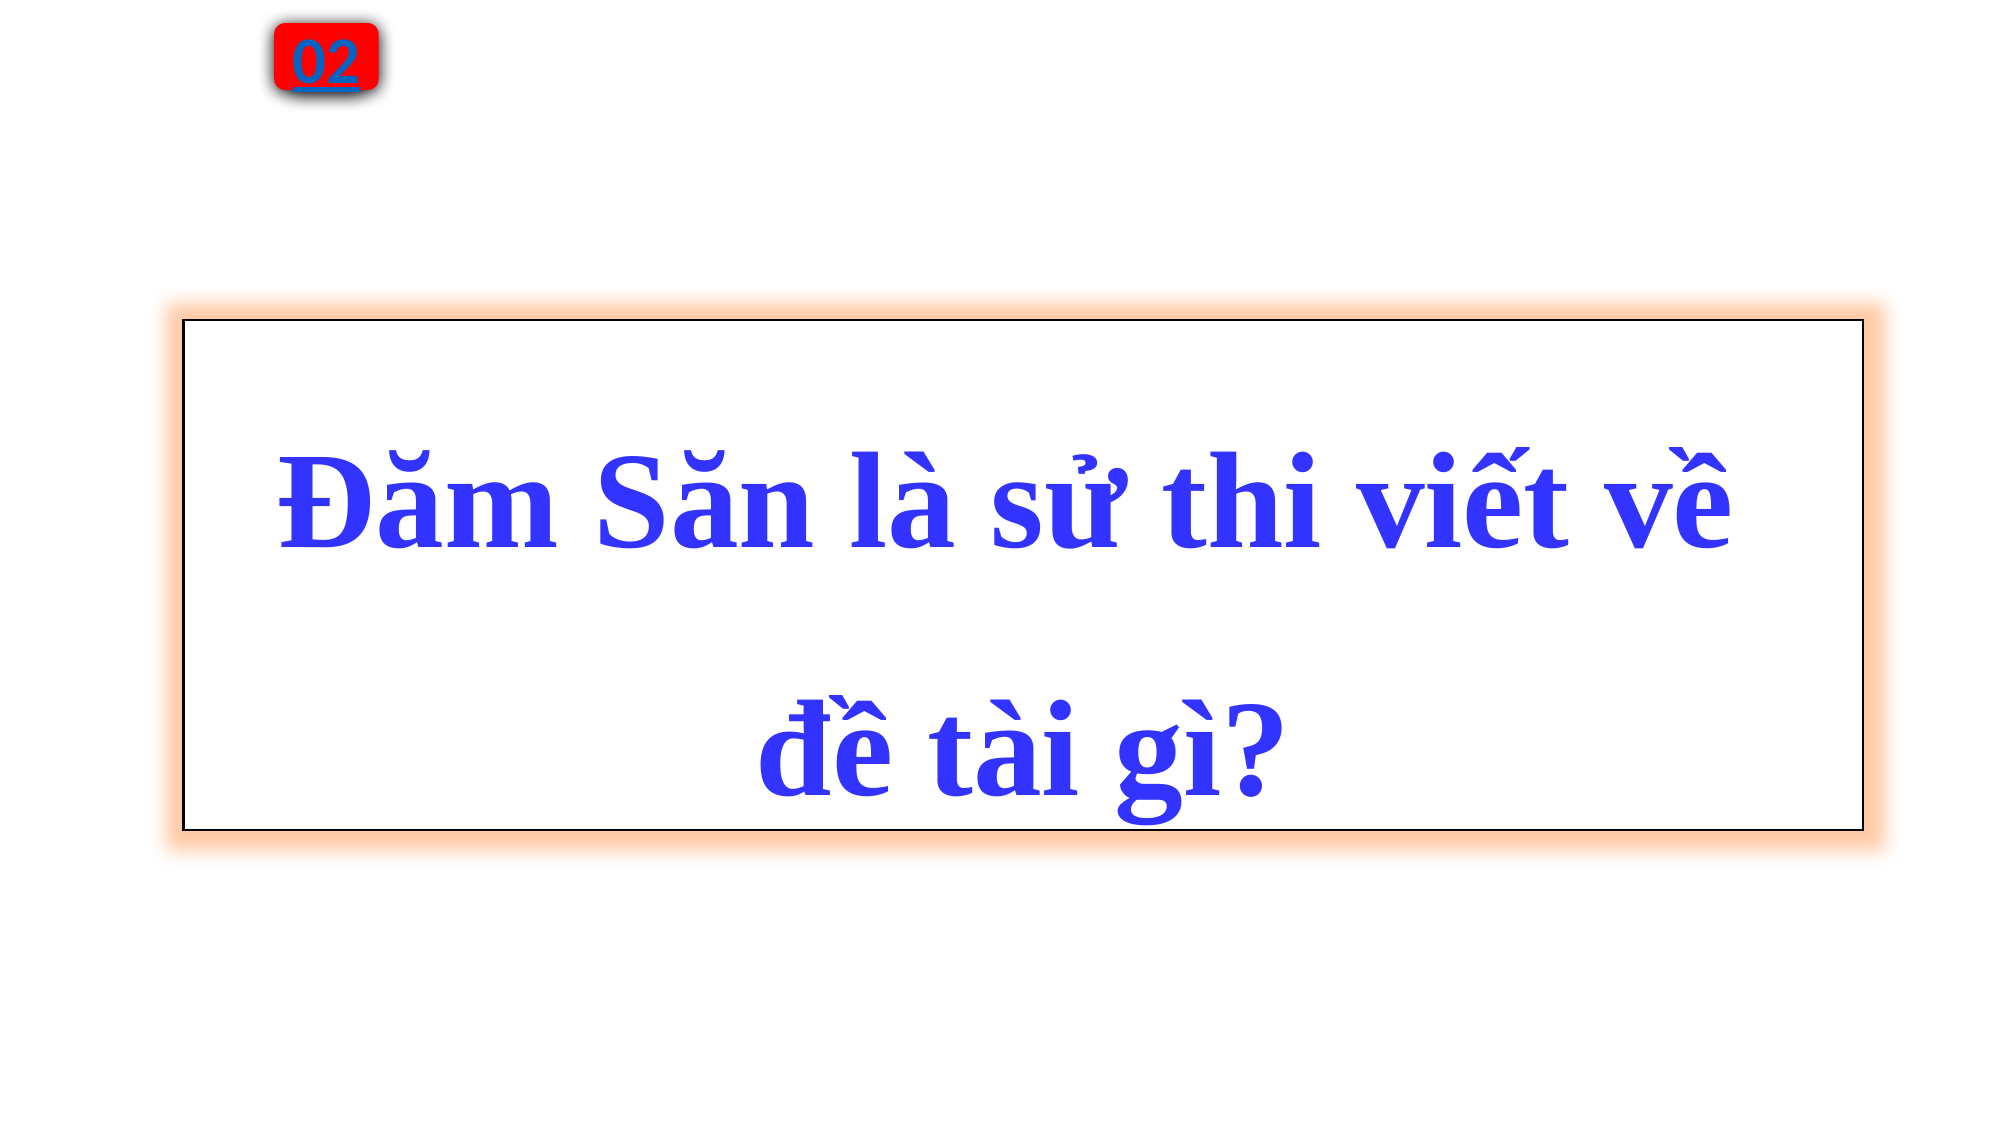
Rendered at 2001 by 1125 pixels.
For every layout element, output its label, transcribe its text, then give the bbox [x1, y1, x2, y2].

text_box Đăm Săn là sử thi viết về đề tài gì? [182, 319, 1864, 831]
text_box 02 [273, 21, 380, 92]
